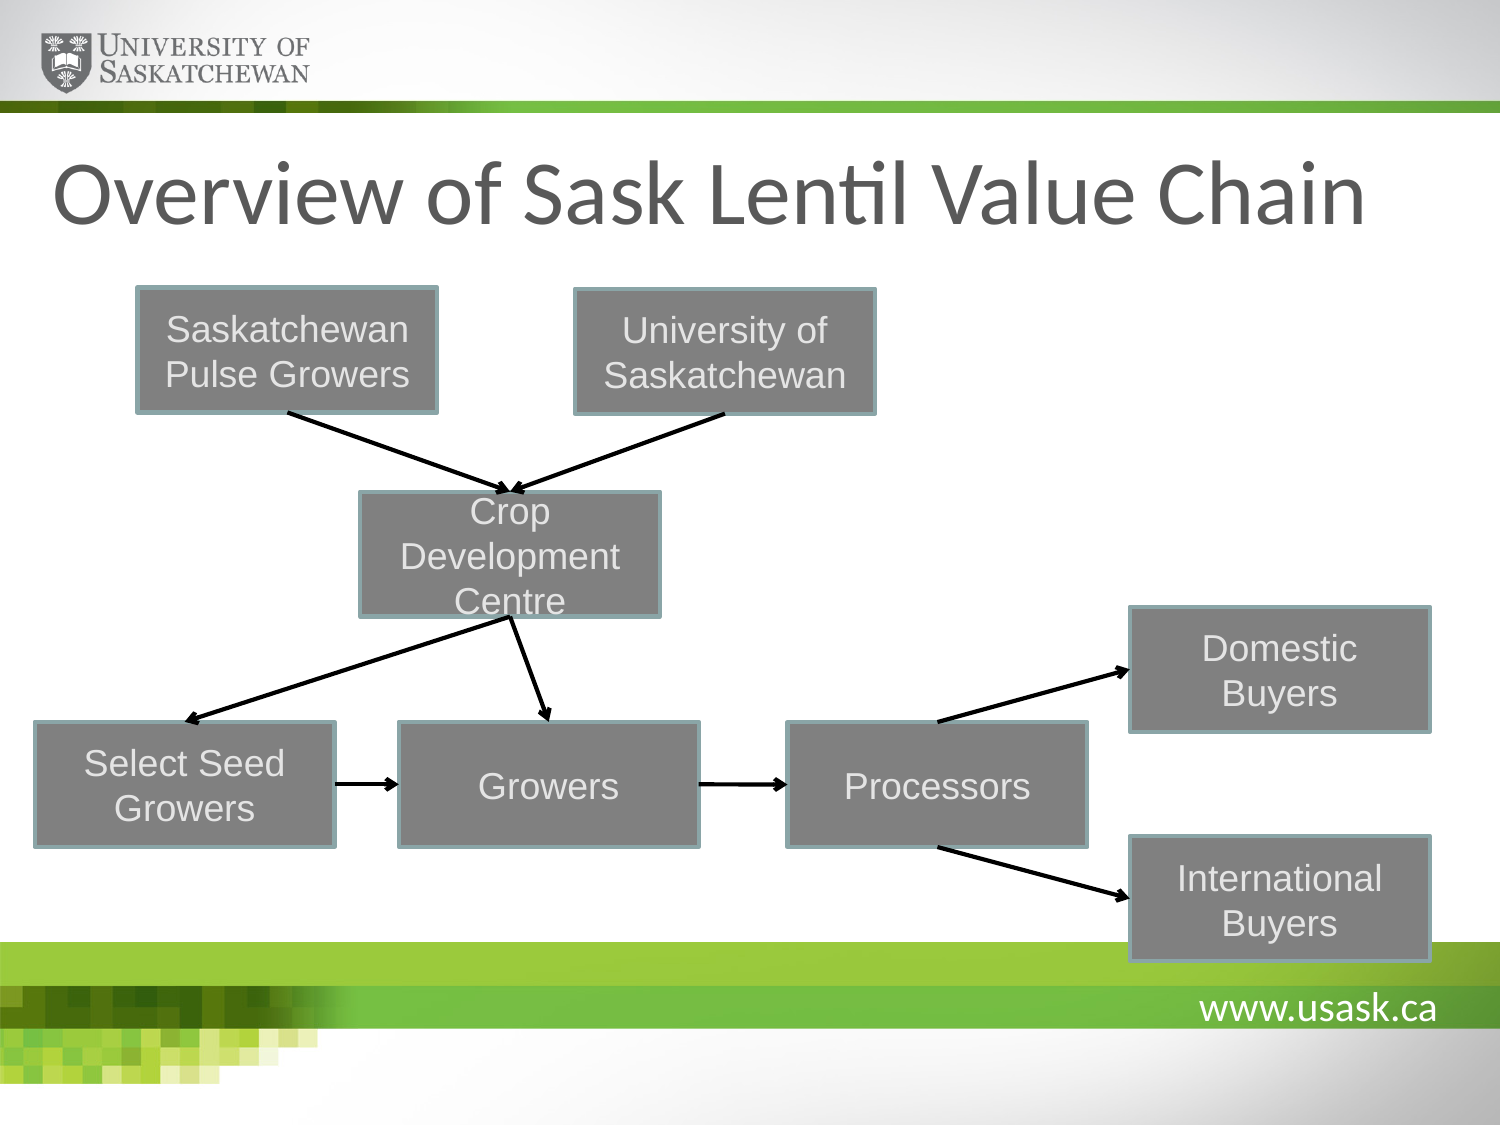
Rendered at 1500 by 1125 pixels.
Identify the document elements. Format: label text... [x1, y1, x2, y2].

text_box Processors [785, 720, 1089, 849]
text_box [184, 616, 507, 722]
text_box Growers [397, 720, 701, 849]
text_box International Buyers [1128, 834, 1432, 963]
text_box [287, 412, 510, 492]
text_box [509, 413, 726, 492]
text_box University of Saskatchewan [573, 287, 877, 416]
text_box Saskatchewan Pulse Growers [135, 285, 439, 415]
picture [0, 942, 1500, 1125]
text_box Select Seed Growers [33, 720, 337, 849]
text_box Domestic Buyers [1128, 605, 1432, 734]
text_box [937, 668, 1130, 723]
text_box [937, 846, 1130, 899]
title Overview of Sask Lentil Value Chain [37, 137, 1441, 238]
text_box Crop Development Centre [358, 499, 662, 619]
picture [0, 0, 1500, 113]
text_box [509, 616, 550, 722]
